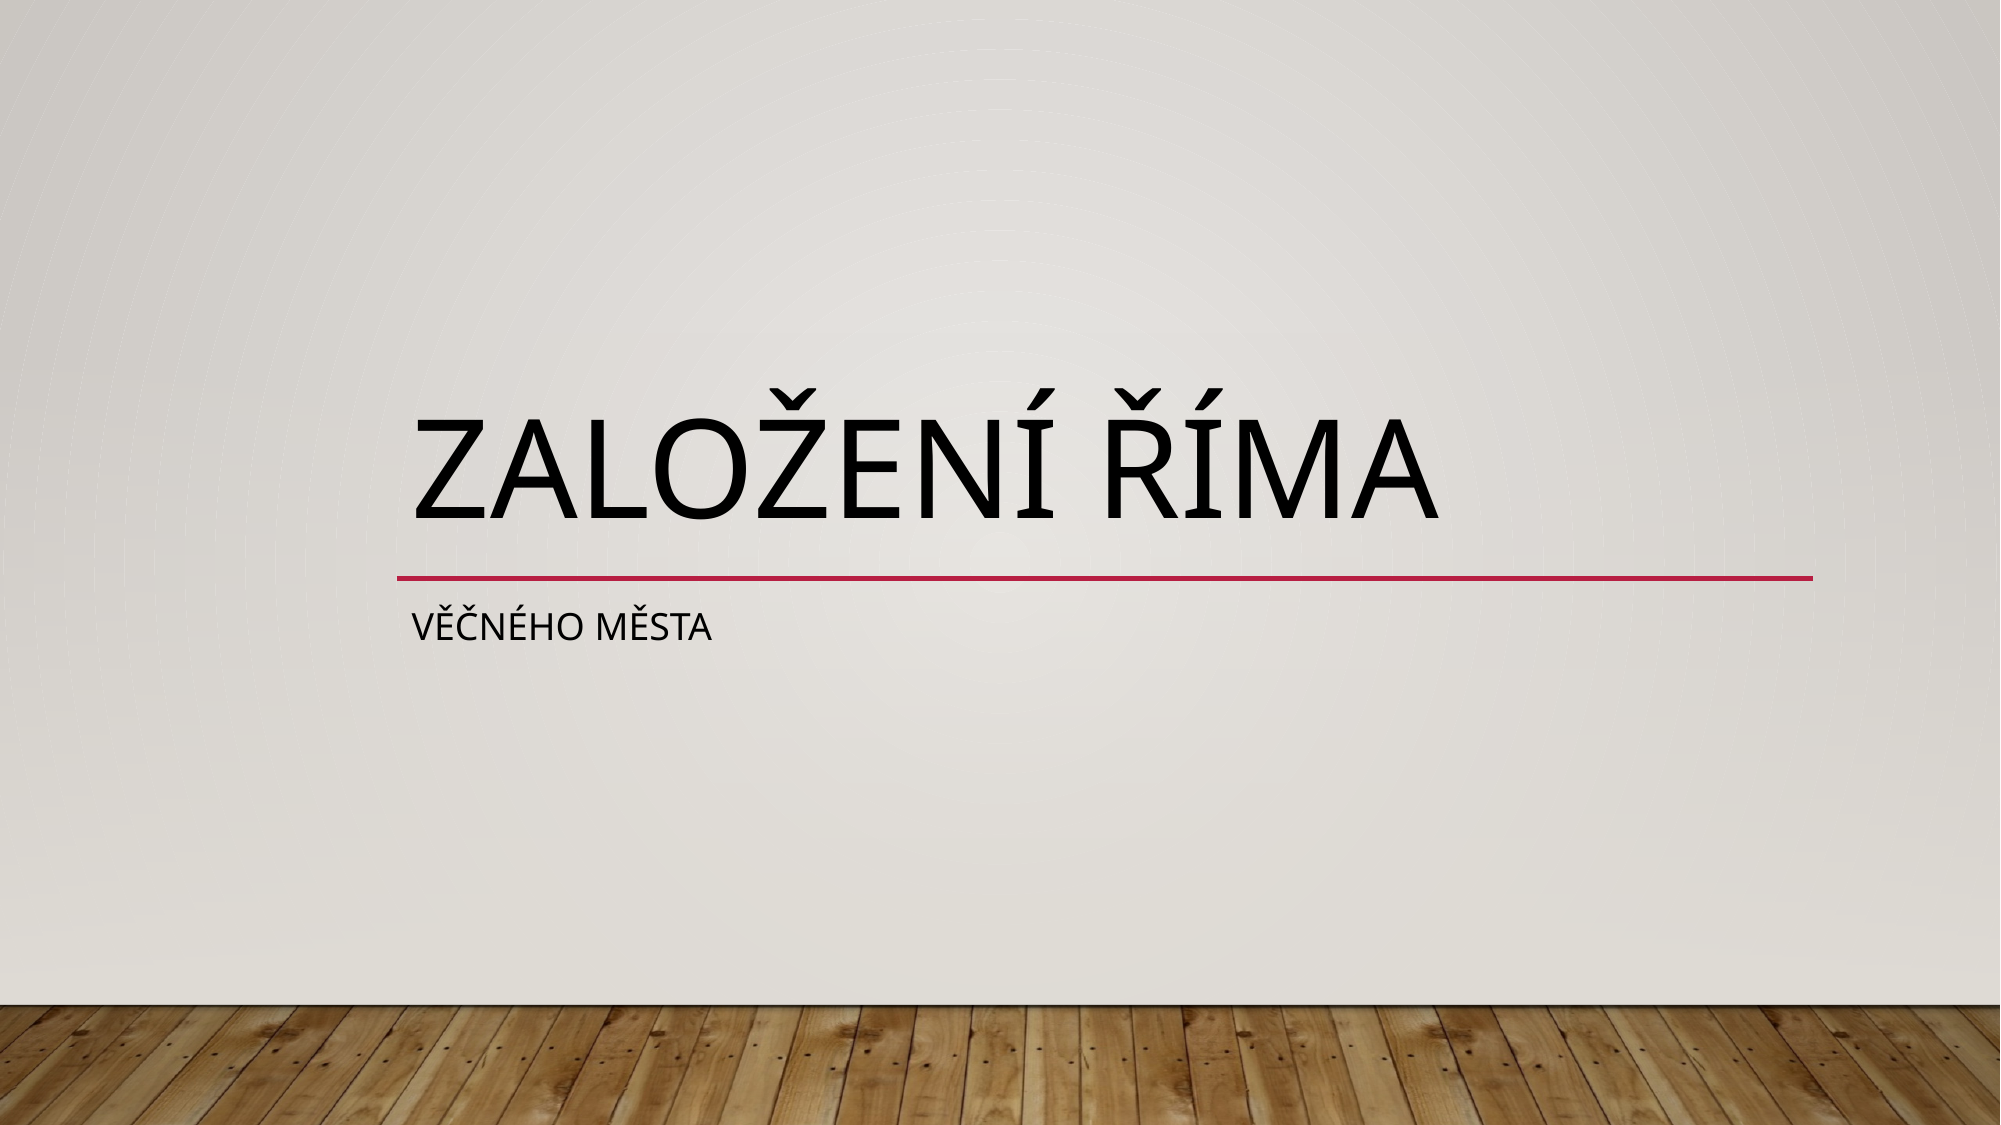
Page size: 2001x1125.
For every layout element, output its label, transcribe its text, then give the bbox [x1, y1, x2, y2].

subtitle věčného města [396, 579, 1814, 740]
title založení říma [396, 131, 1814, 549]
picture [0, 1005, 2000, 1125]
